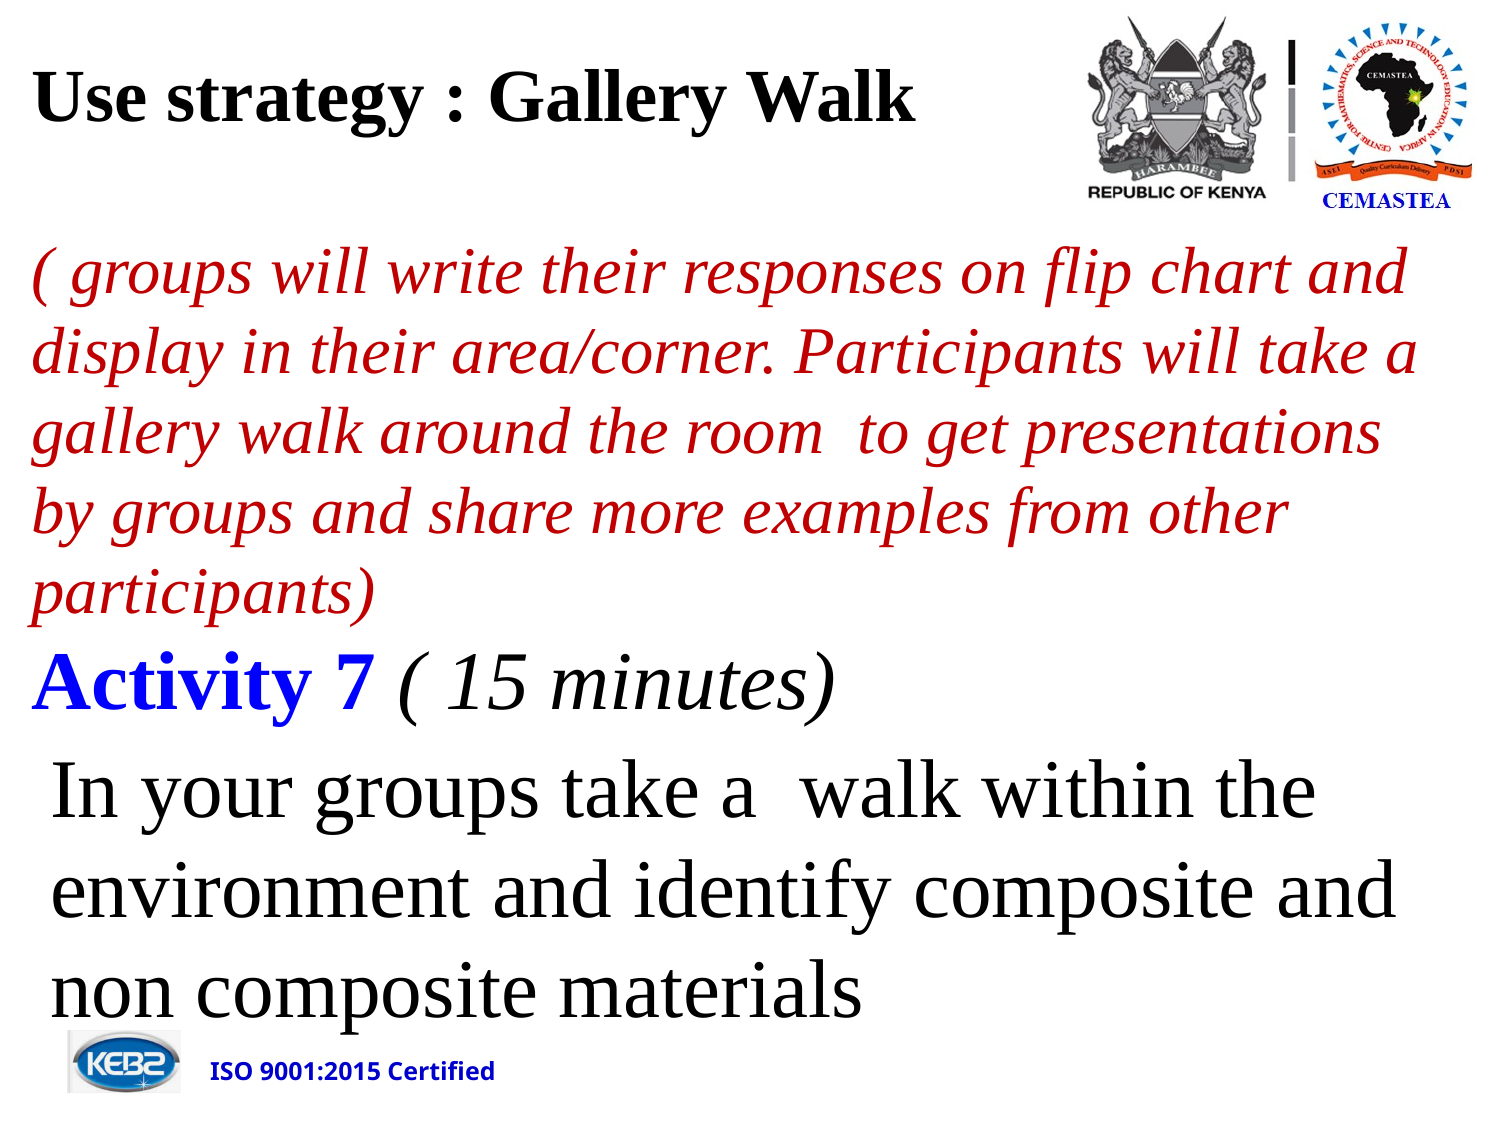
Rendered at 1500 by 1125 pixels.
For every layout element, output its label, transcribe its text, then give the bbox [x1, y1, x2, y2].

picture [67, 1059, 181, 1093]
picture [1059, 9, 1500, 225]
list Use strategy : Gallery Walk ( groups will write their responses on flip chart and display in their area/corner. Participants will take a gallery walk around the room to get presentations by groups and share more examples from other participants) Activity 7 ( 15 minutes) In your groups take a walk within the environment and identify composite and non composite materials [16, 39, 1461, 1059]
